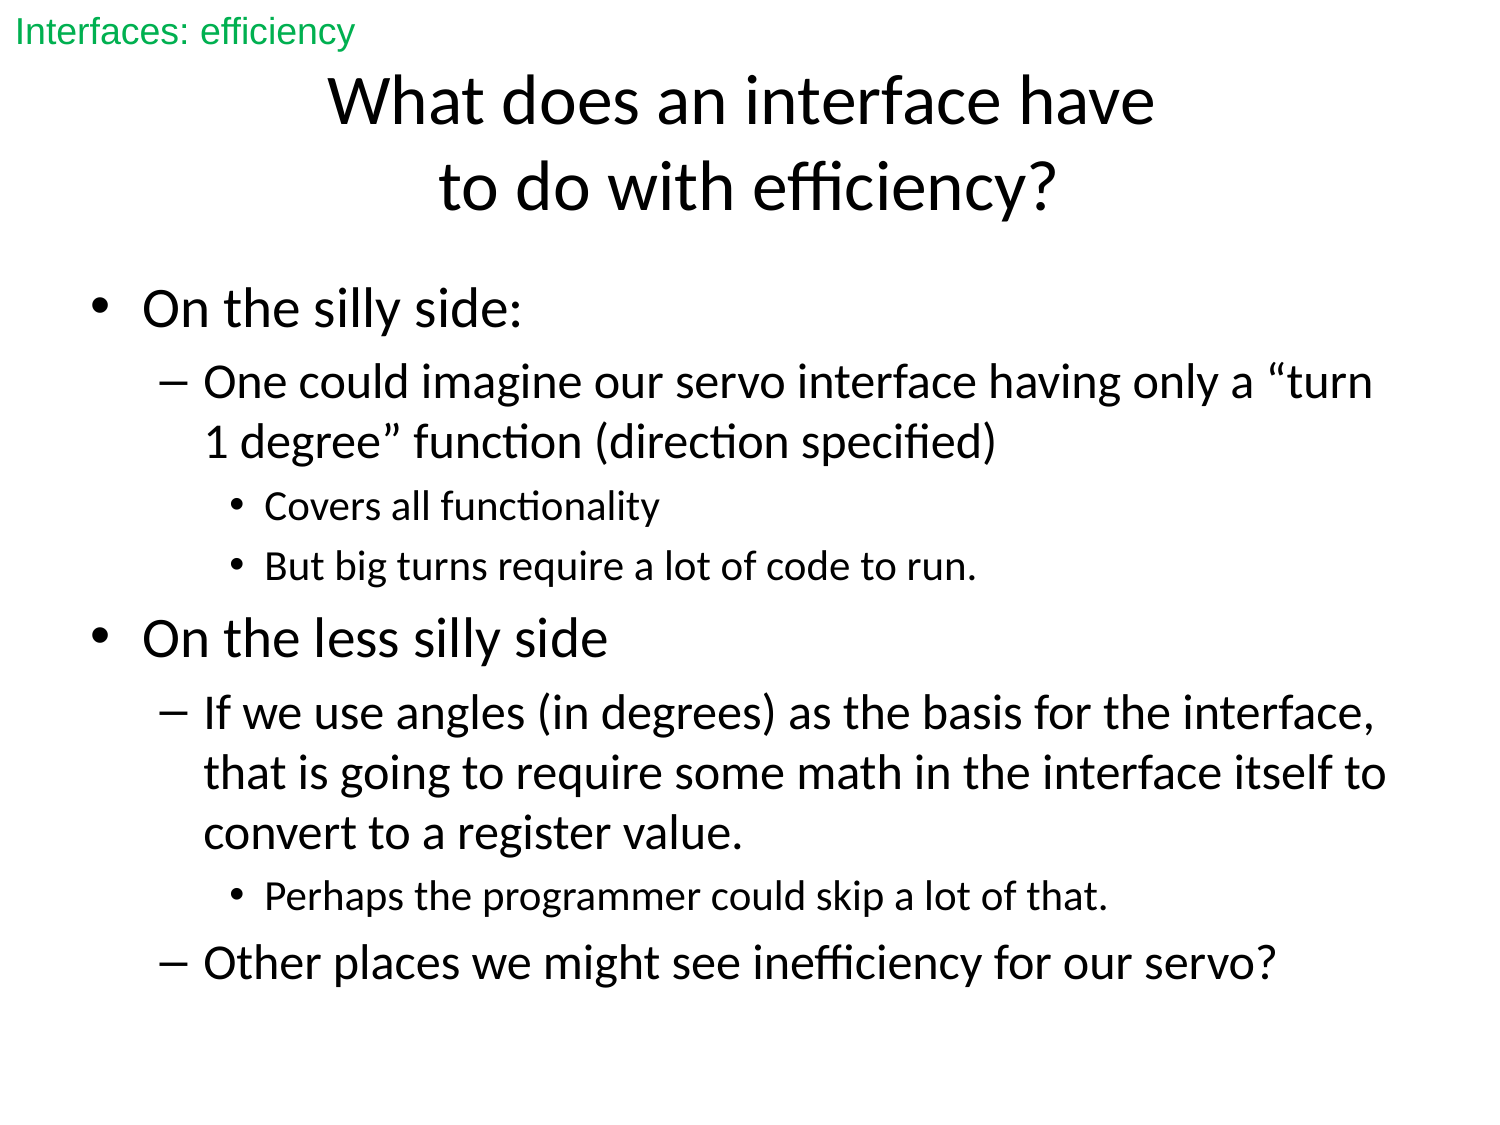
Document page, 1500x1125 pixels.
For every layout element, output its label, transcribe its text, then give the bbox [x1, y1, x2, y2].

text_box Interfaces: efficiency [0, 0, 475, 60]
list On the silly side: One could imagine our servo interface having only a “turn 1 degree” function (direction specified) Covers all functionality But big turns require a lot of code to run. On the less silly side If we use angles (in degrees) as the basis for the interface, that is going to require some math in the interface itself to convert to a register value. Perhaps the programmer could skip a lot of that. Other places we might see inefficiency for our servo? [75, 262, 1425, 1005]
title What does an interface have to do with efficiency? [75, 45, 1425, 233]
